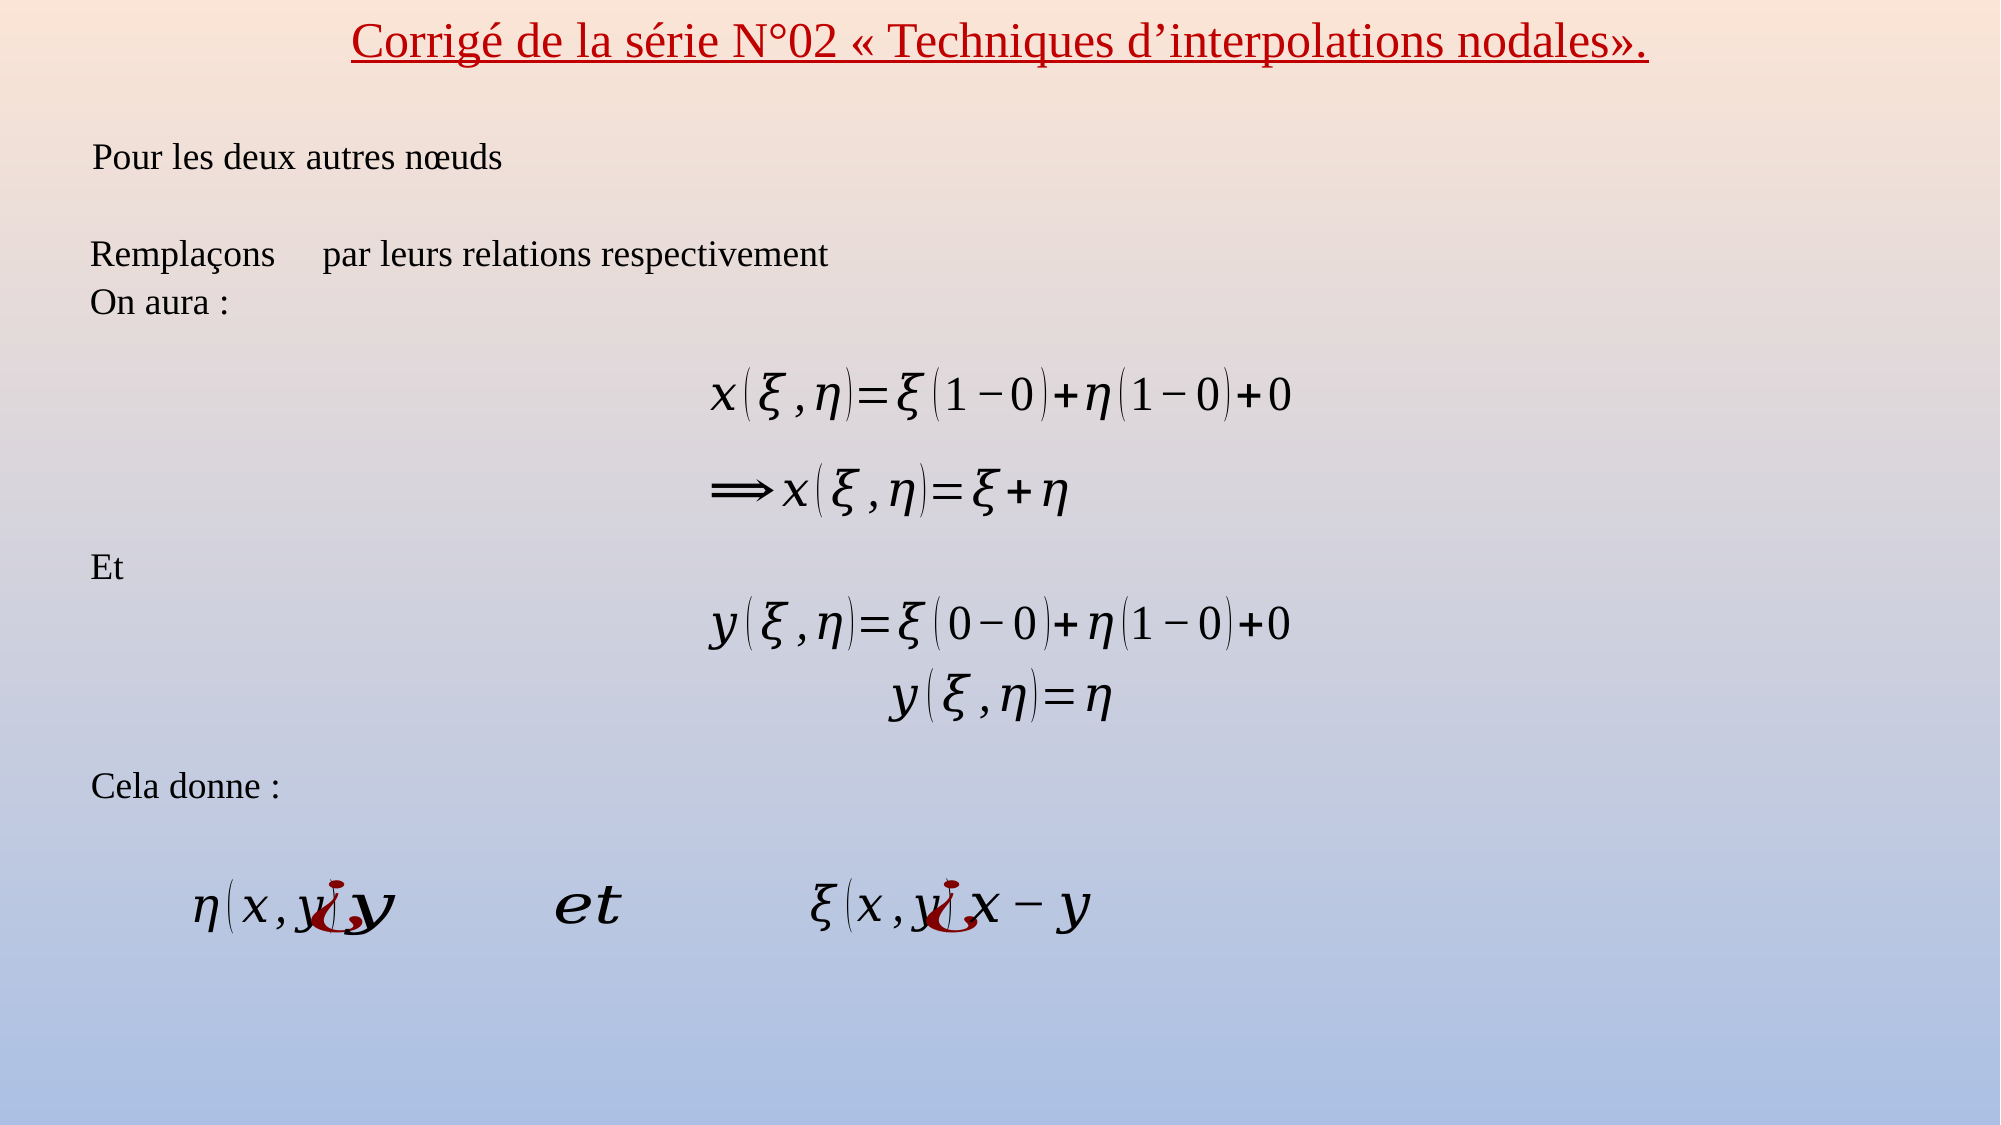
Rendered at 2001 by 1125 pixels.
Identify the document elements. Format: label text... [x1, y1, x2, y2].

text_box Pour les deux autres nœuds [2, 121, 528, 185]
text_box Corrigé de la série N°02 « Techniques d’interpolations nodales». [0, 0, 2000, 75]
text_box Cela donne : [1, 750, 297, 814]
text_box Et [0, 531, 149, 595]
